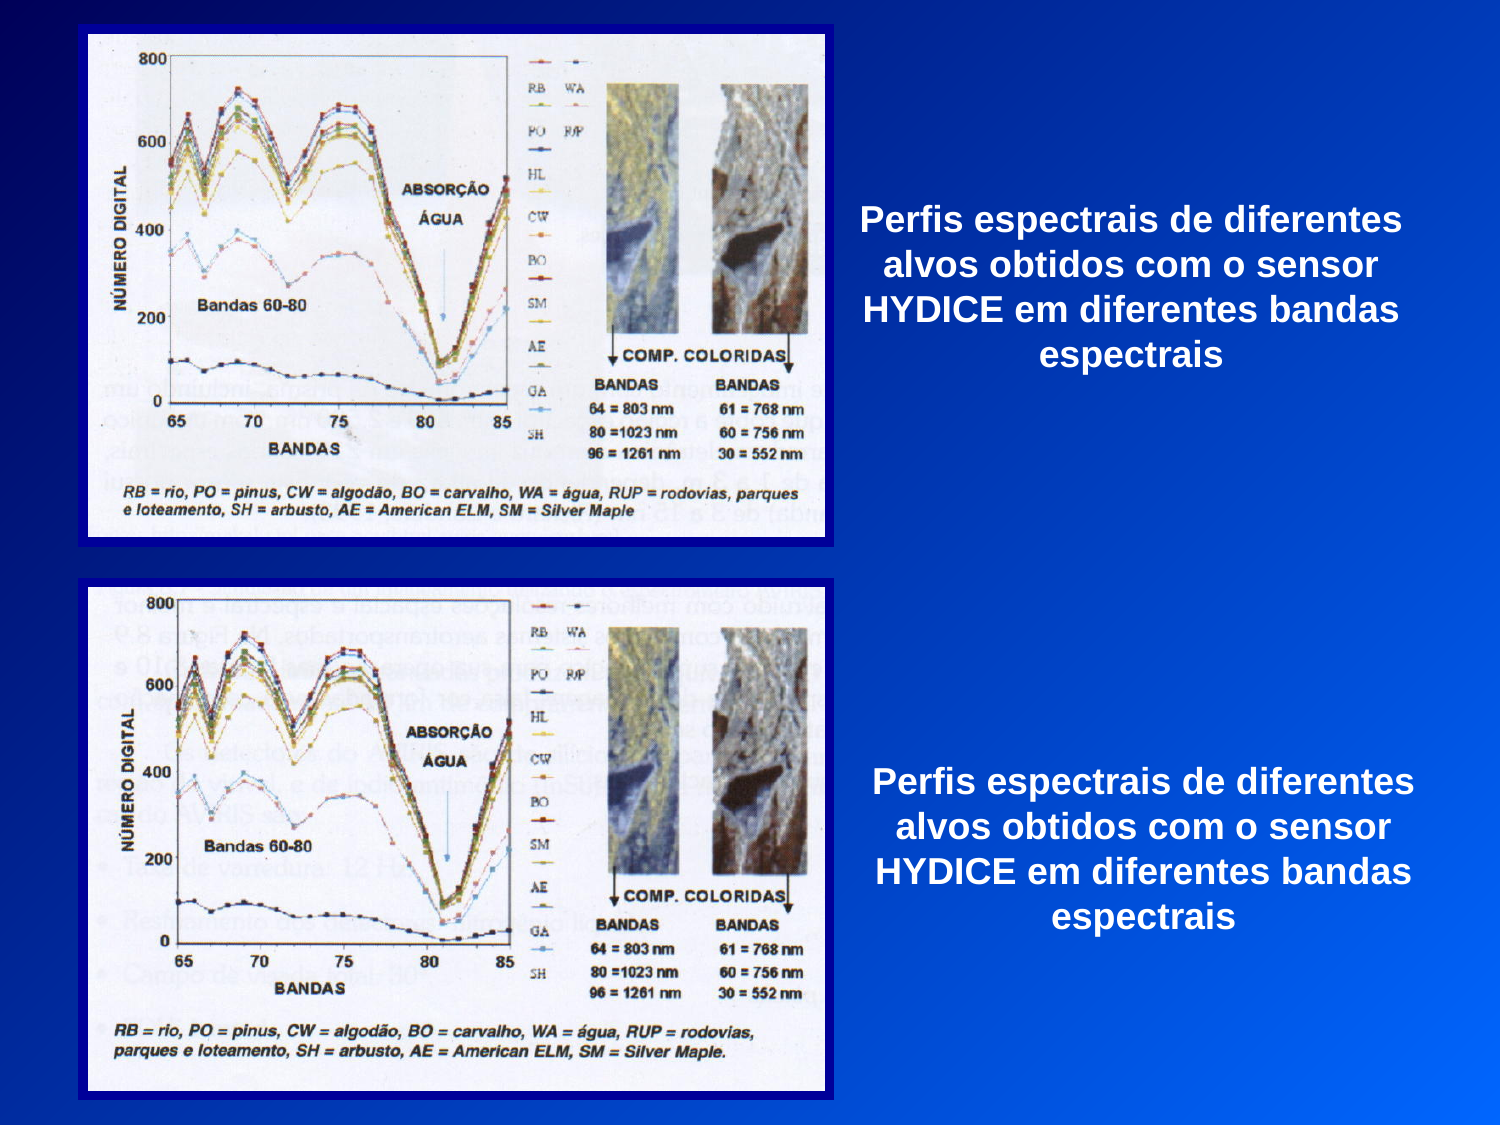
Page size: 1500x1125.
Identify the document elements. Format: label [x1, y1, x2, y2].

text_box [87, 33, 1463, 1091]
